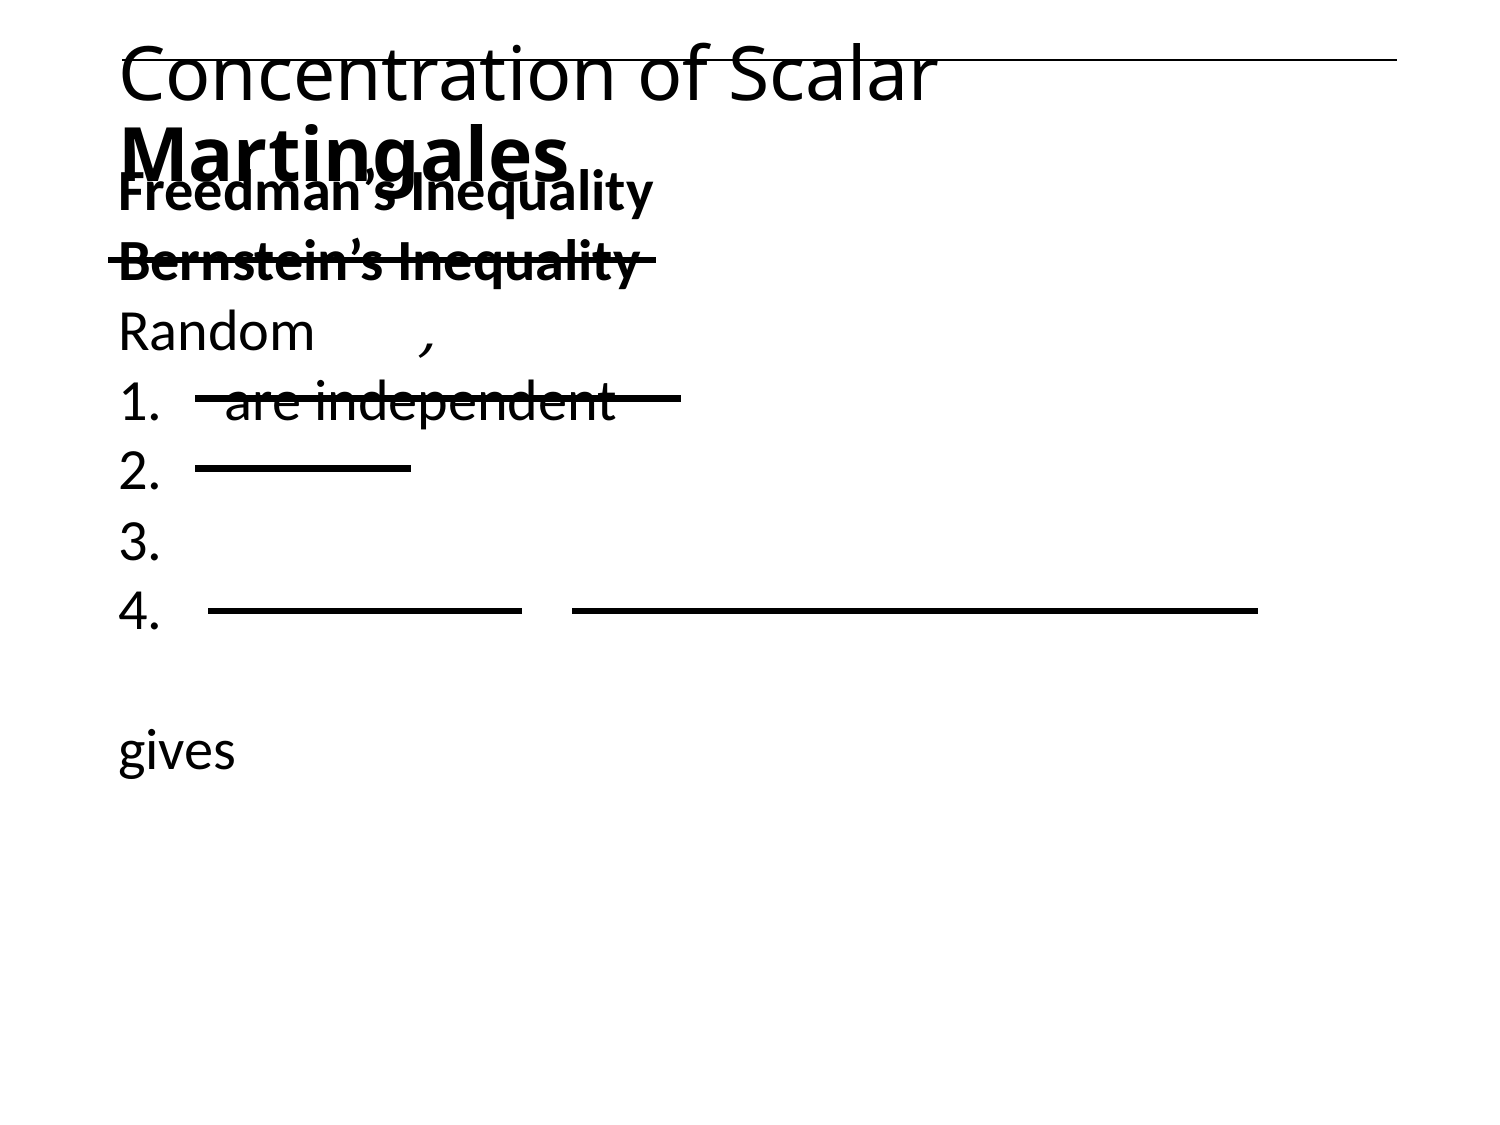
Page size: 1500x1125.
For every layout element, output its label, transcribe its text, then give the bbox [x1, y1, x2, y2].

title Concentration of Scalar Martingales [103, 8, 1397, 226]
